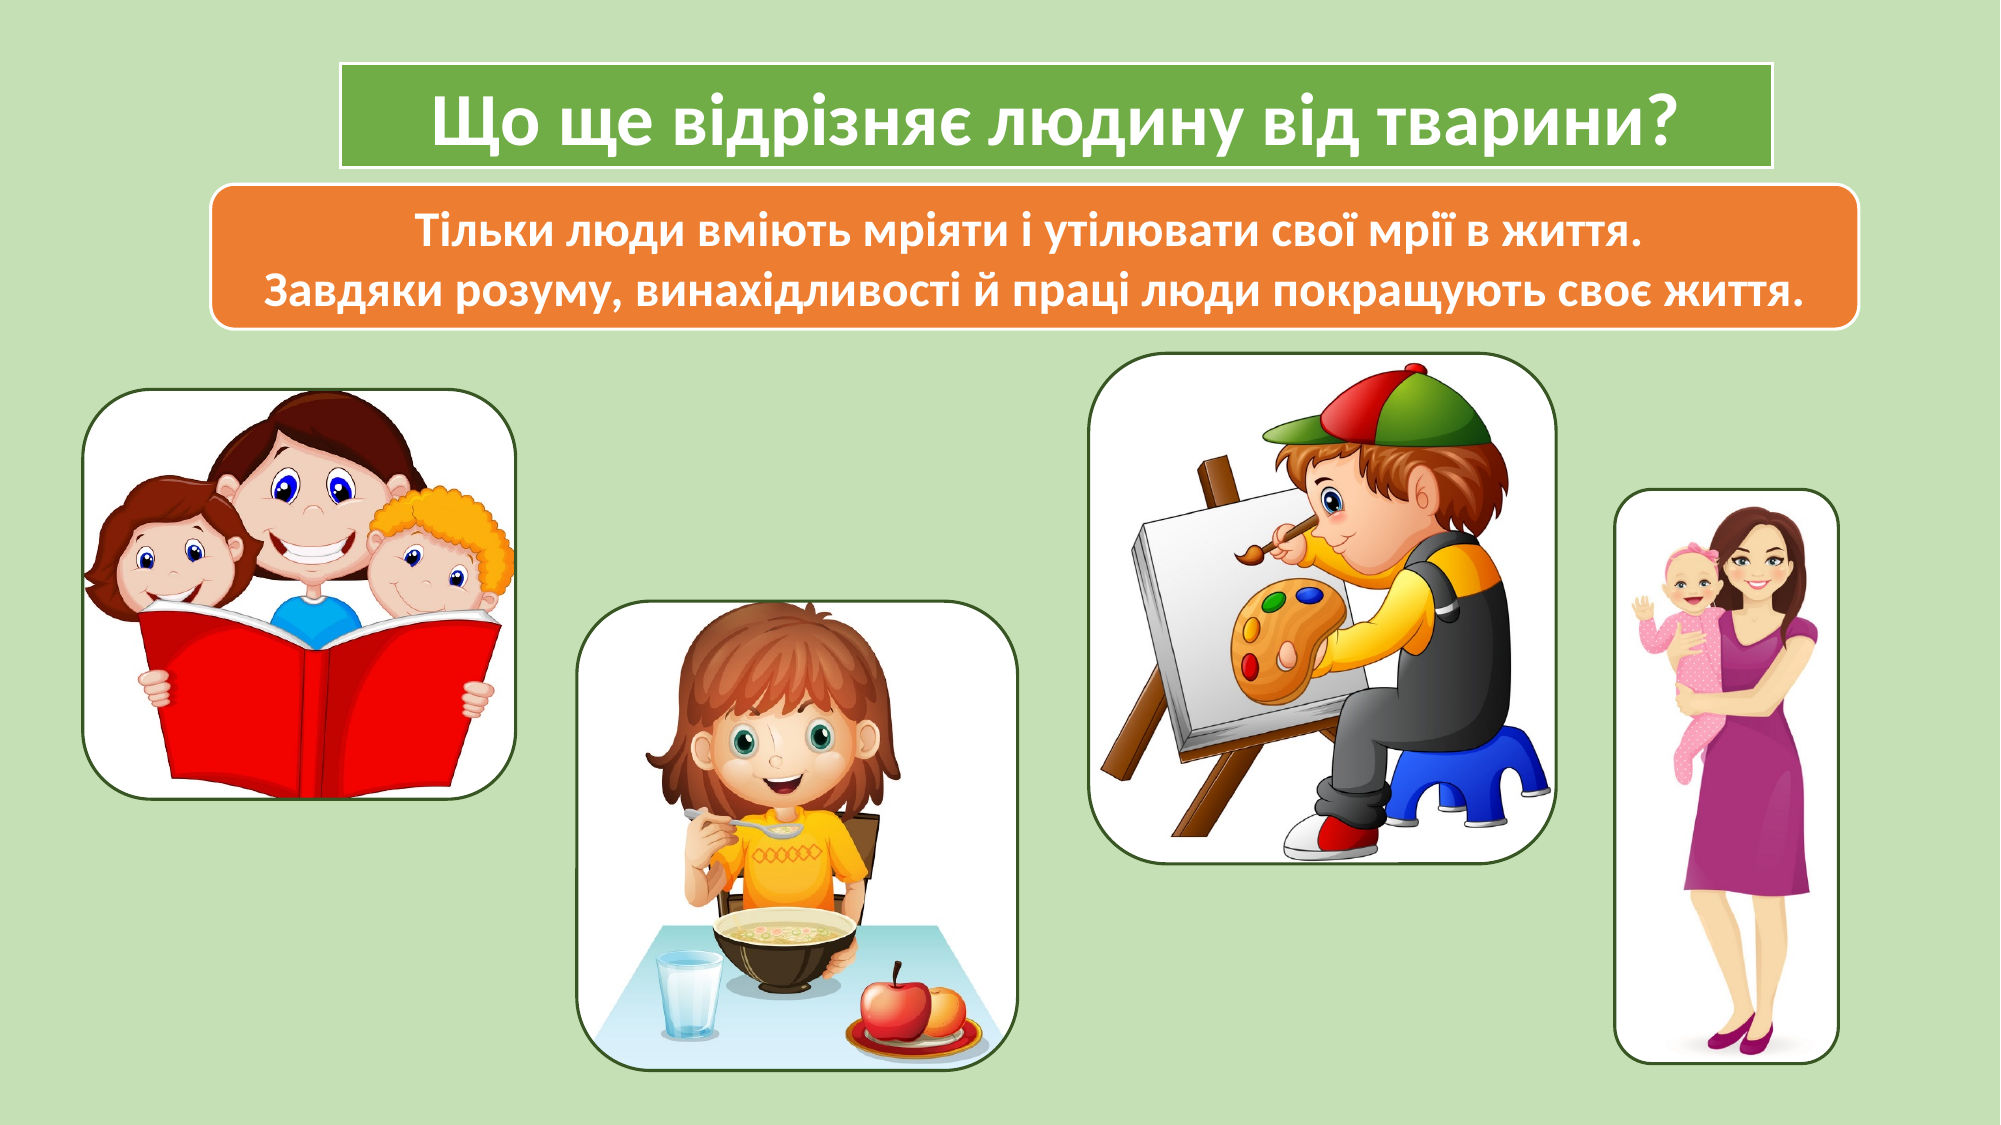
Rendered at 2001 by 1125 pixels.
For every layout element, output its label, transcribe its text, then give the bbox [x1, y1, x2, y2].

picture [576, 601, 1018, 1071]
text_box Тільки люди вміють мріяти і утілювати свої мрії в життя. Завдяки розуму, винахідливості й праці люди покращують своє життя. [209, 182, 1861, 331]
picture [1614, 489, 1839, 1064]
text_box Що ще відрізняє людину від тварини? [339, 62, 1774, 169]
picture [82, 389, 516, 800]
picture [1088, 353, 1557, 864]
